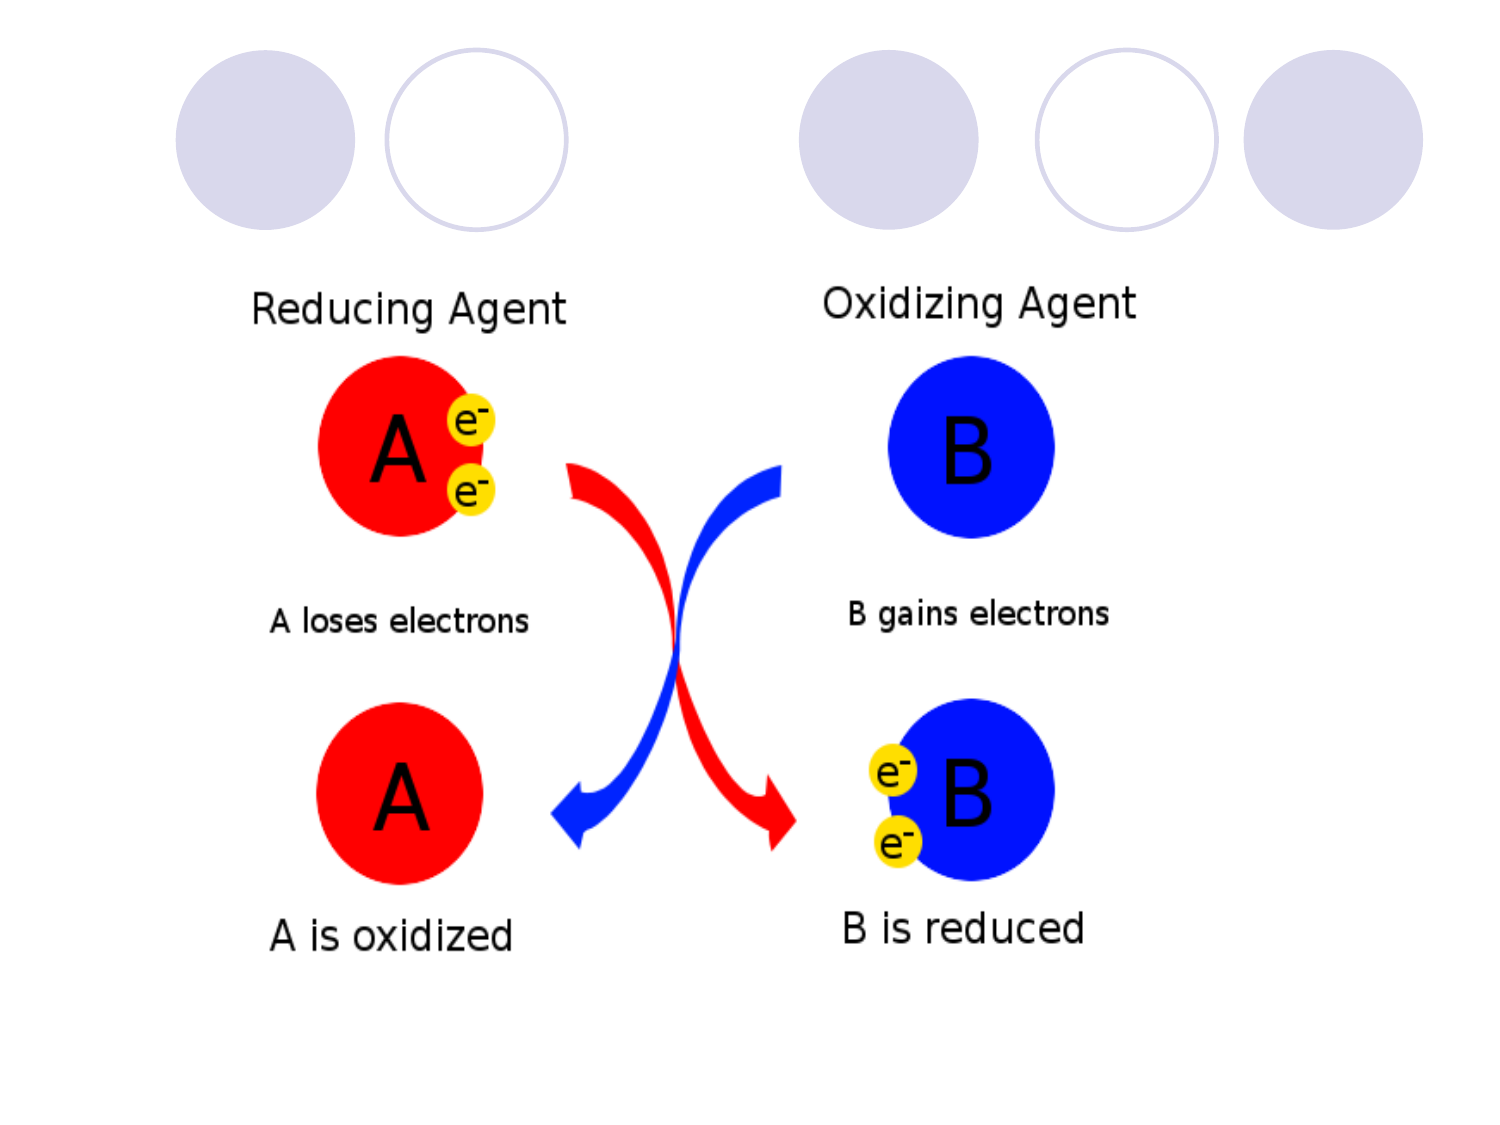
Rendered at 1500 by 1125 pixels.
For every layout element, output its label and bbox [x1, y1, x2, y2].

picture [153, 251, 1255, 1004]
